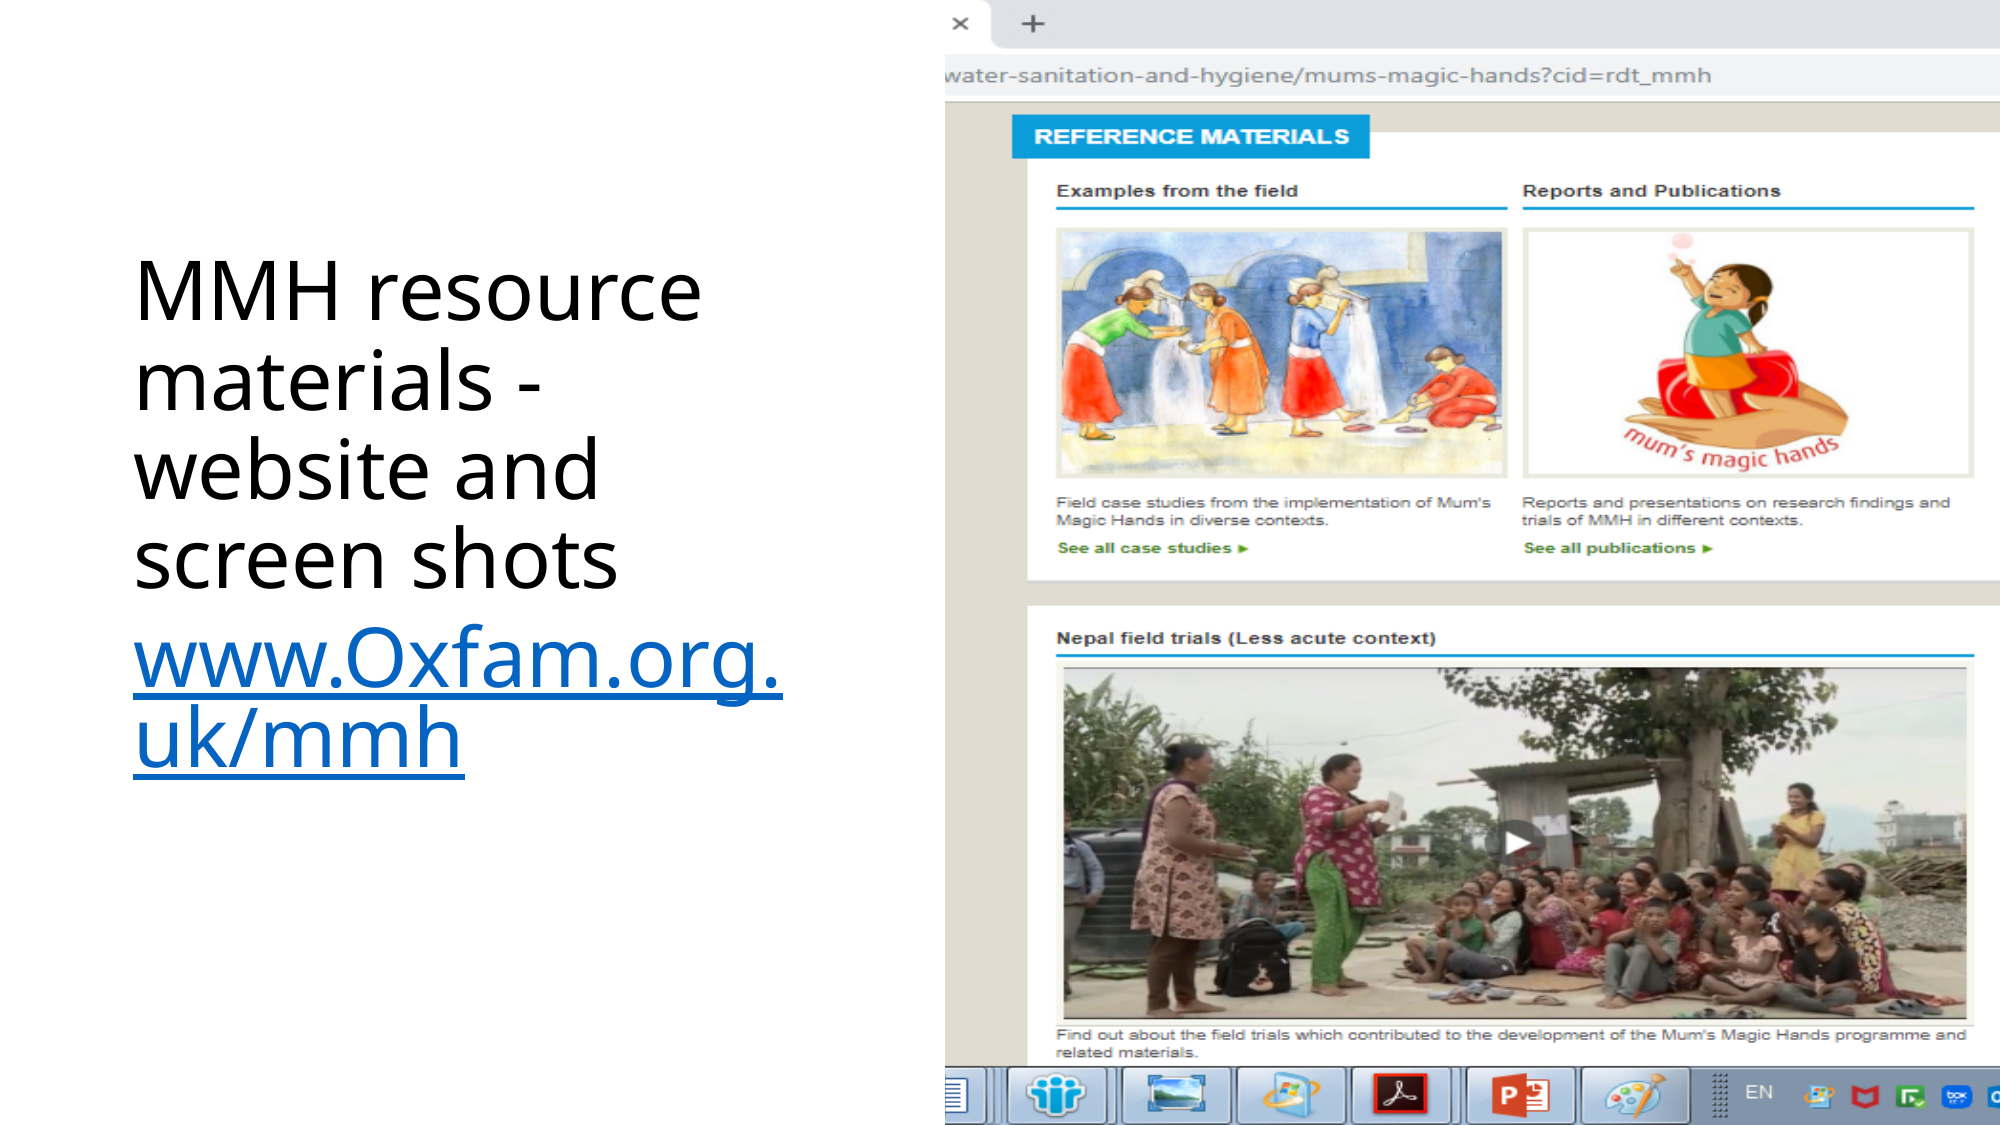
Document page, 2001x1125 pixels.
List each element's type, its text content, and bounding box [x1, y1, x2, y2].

title MMH resource materials - website and screen shots www.Oxfam.org.uk/mmh [118, 238, 823, 946]
picture [945, 0, 2000, 1125]
